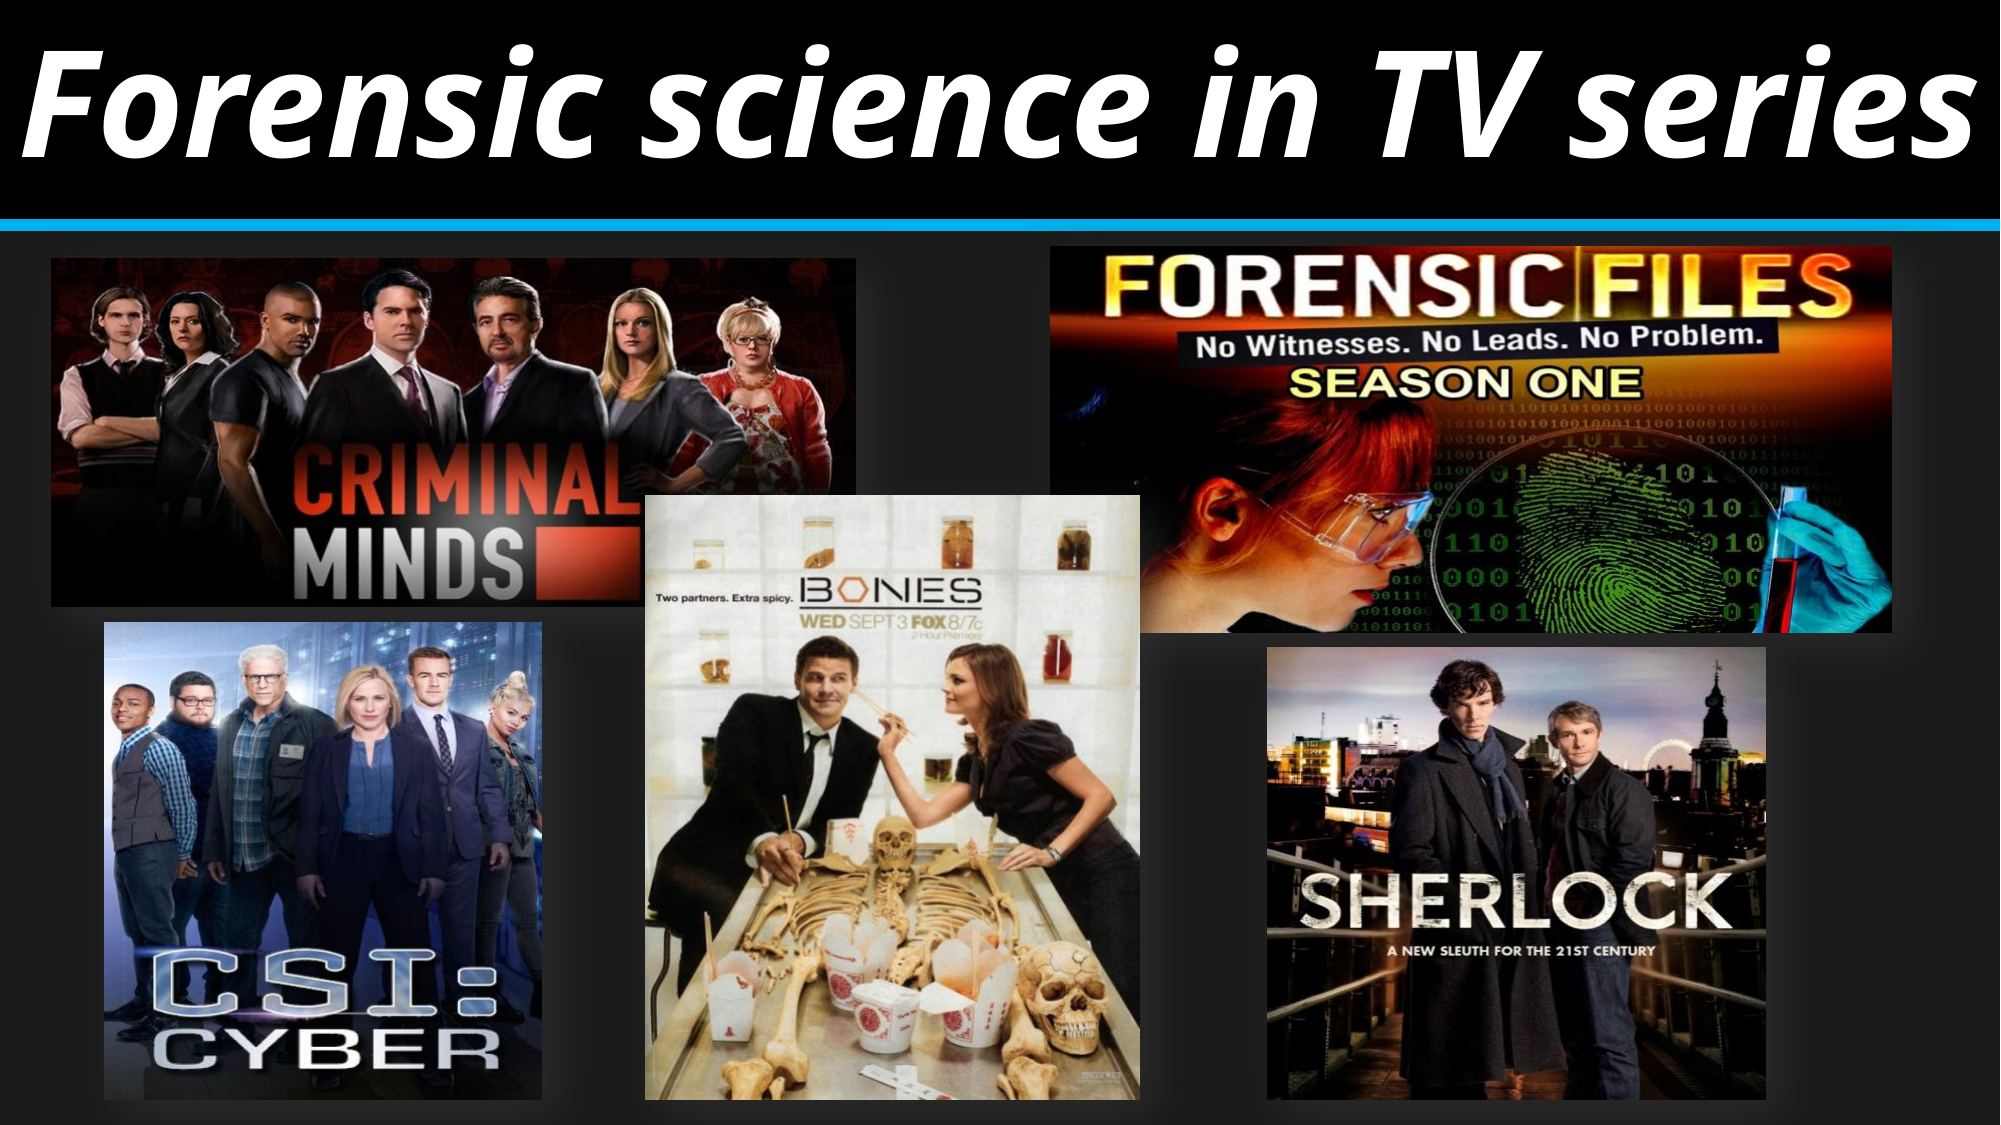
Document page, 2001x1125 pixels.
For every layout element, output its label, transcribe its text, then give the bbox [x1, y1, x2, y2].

picture [104, 622, 542, 1100]
title Forensic science in TV series [0, 0, 2000, 219]
picture [1267, 646, 1766, 1100]
picture [51, 246, 1892, 1100]
